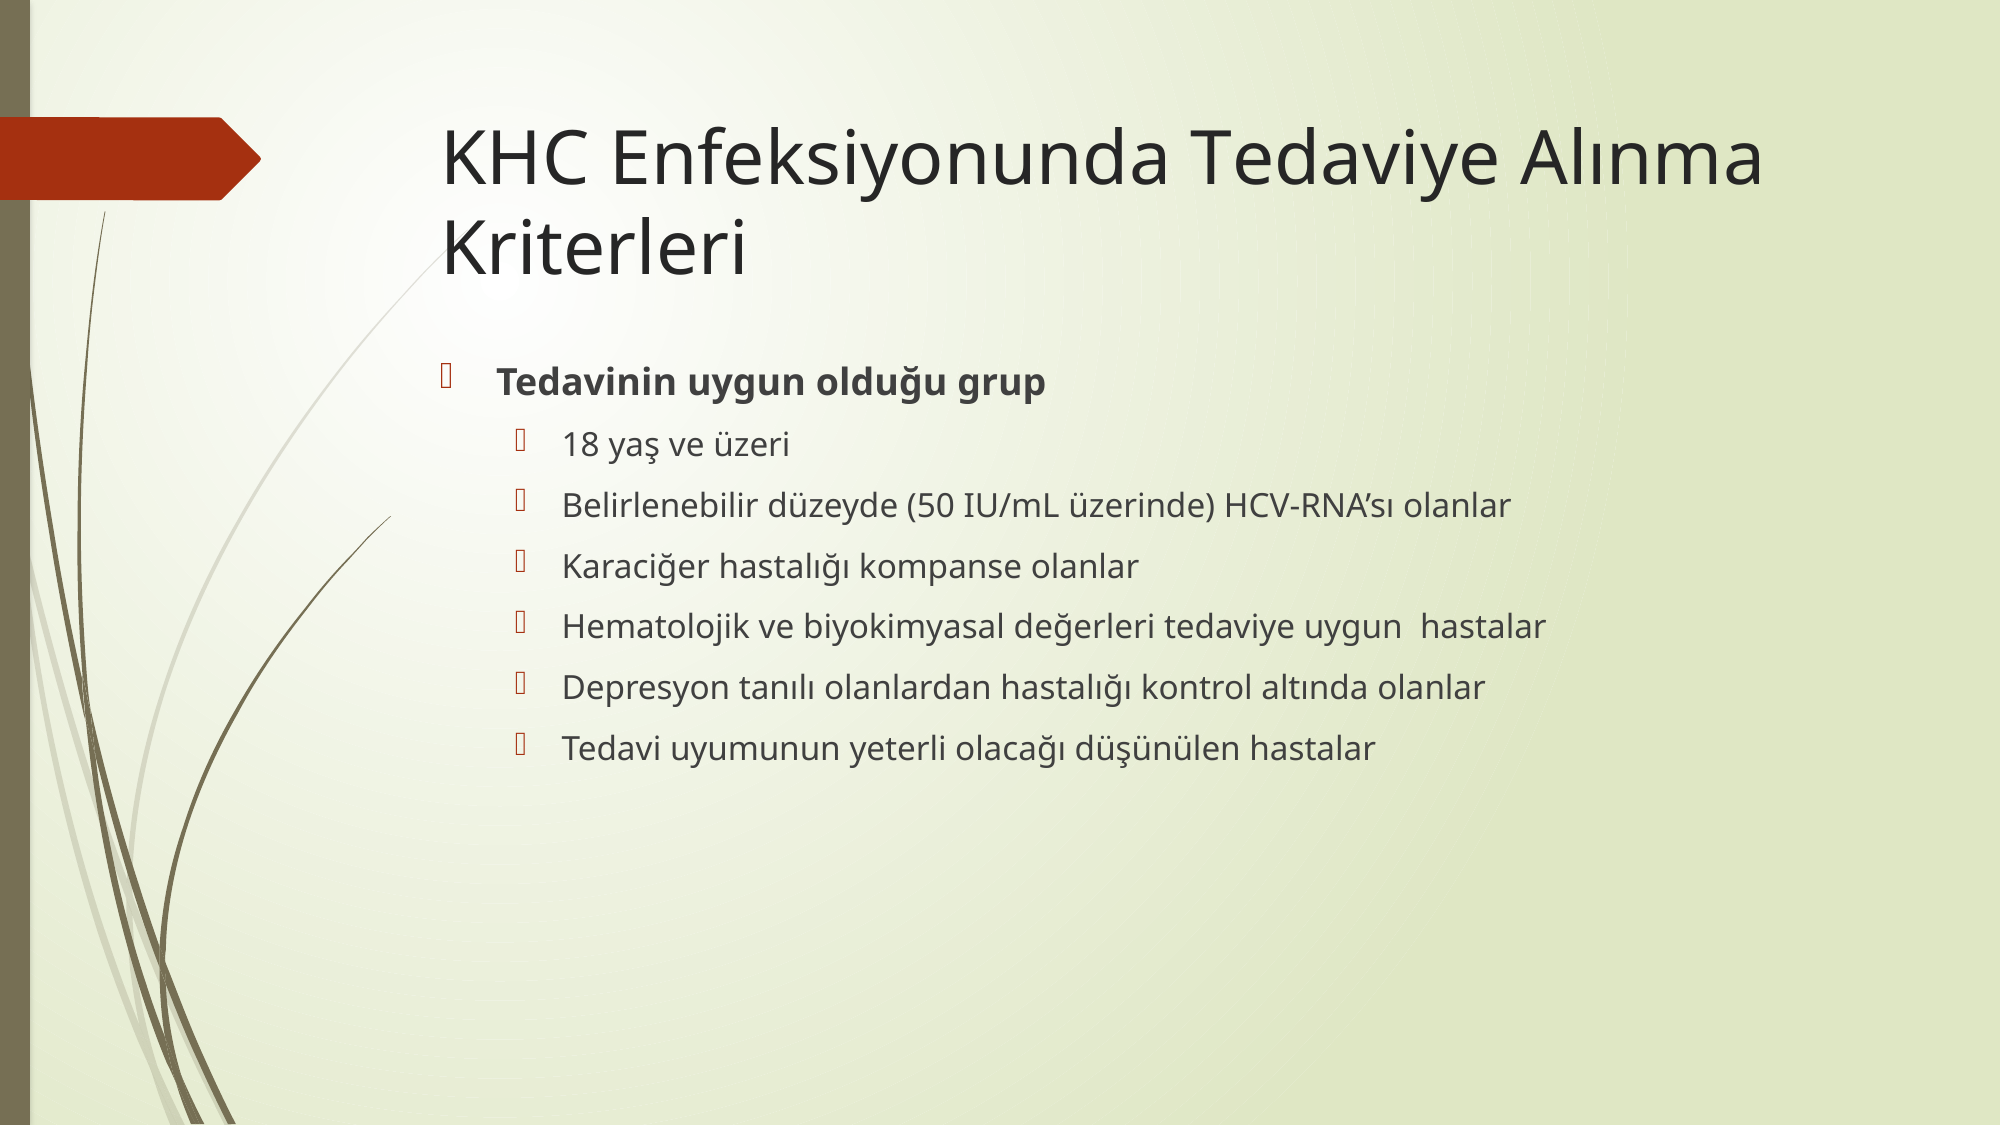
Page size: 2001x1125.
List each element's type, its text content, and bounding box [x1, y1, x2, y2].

title KHC Enfeksiyonunda Tedaviye Alınma Kriterleri [424, 102, 1888, 313]
list Tedavinin uygun olduğu grup 18 yaş ve üzeri Belirlenebilir düzeyde (50 IU/mL üzerinde) HCV-RNA’sı olanlar Karaciğer hastalığı kompanse olanlar Hematolojik ve biyokimyasal değerleri tedaviye uygun hastalar Depresyon tanılı olanlardan hastalığı kontrol altında olanlar Tedavi uyumunun yeterli olacağı düşünülen hastalar [424, 349, 1888, 971]
